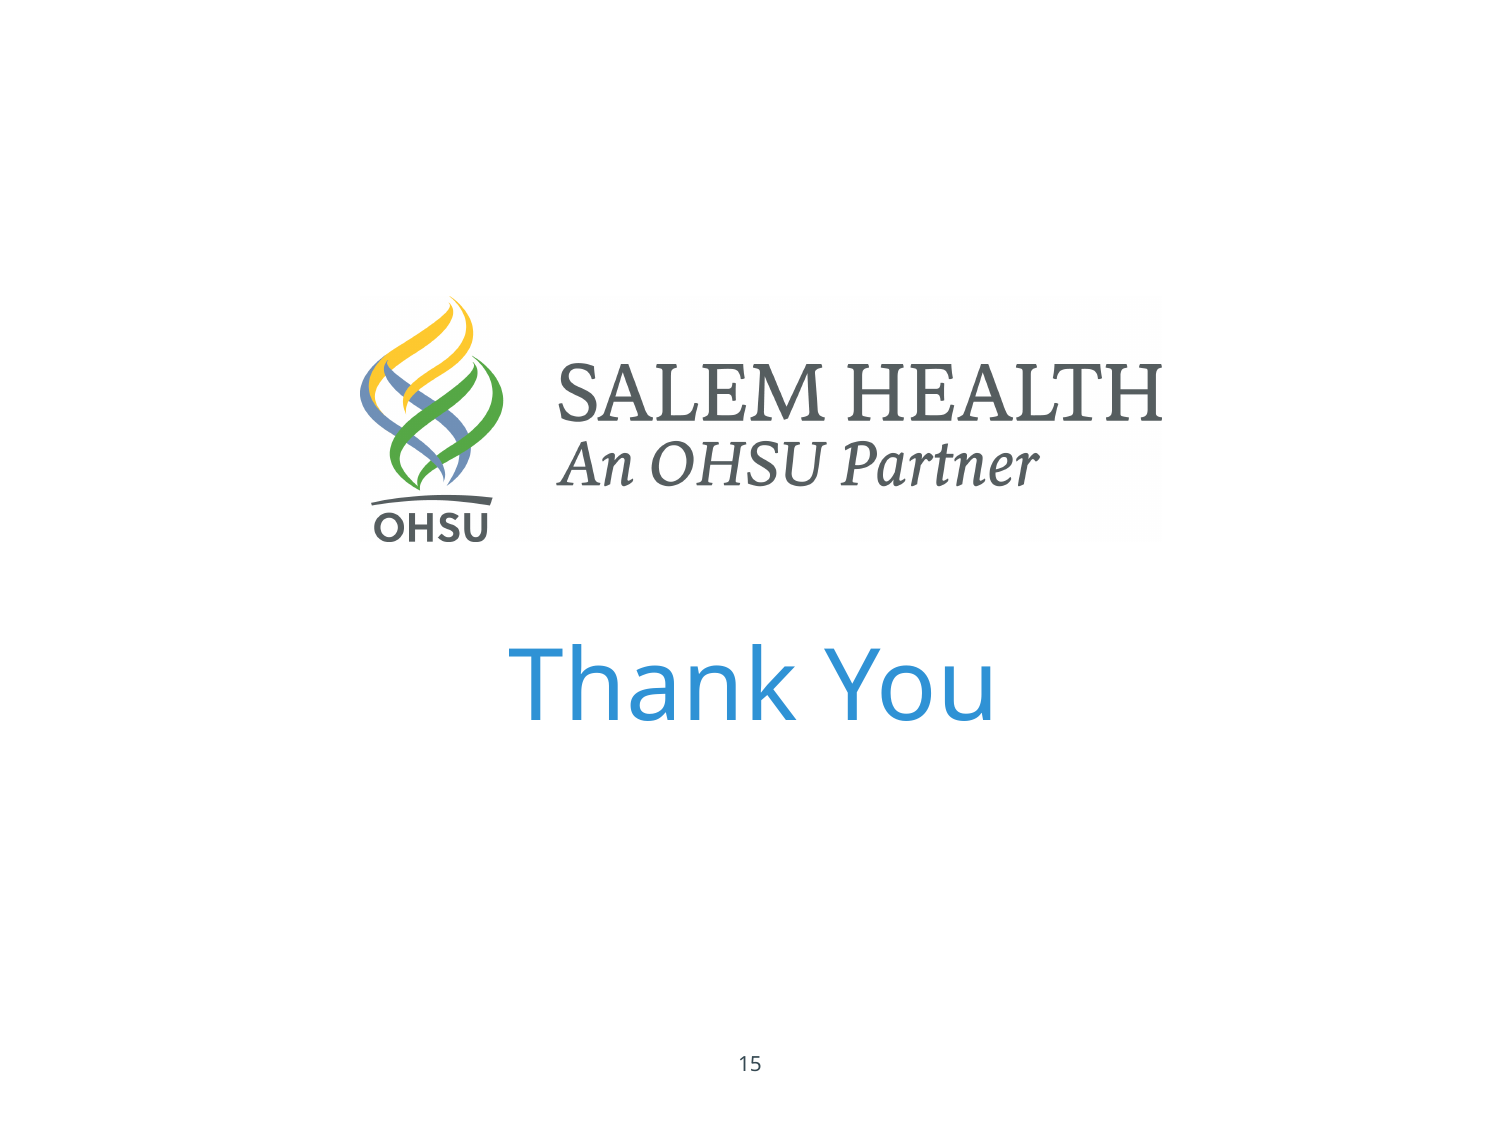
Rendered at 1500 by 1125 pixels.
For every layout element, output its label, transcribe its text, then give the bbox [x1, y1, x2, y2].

picture [360, 296, 1162, 542]
text_box Thank You [116, 598, 1392, 763]
